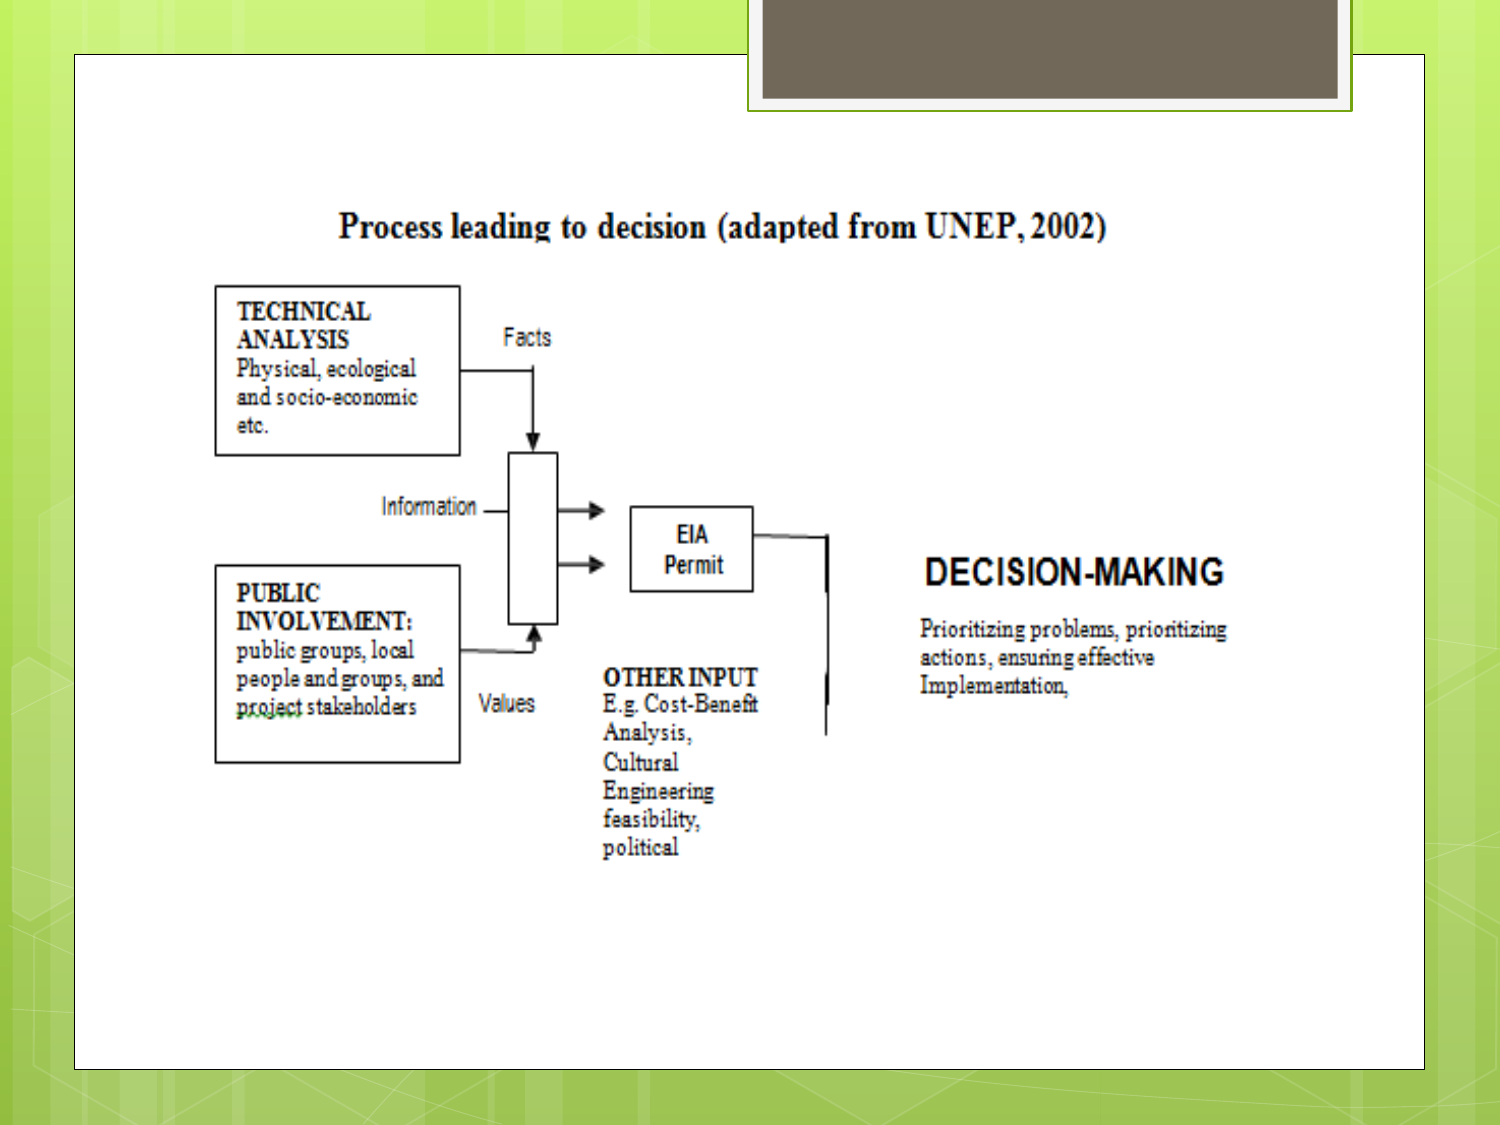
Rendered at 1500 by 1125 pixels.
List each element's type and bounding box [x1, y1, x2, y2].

picture [149, 199, 1263, 863]
